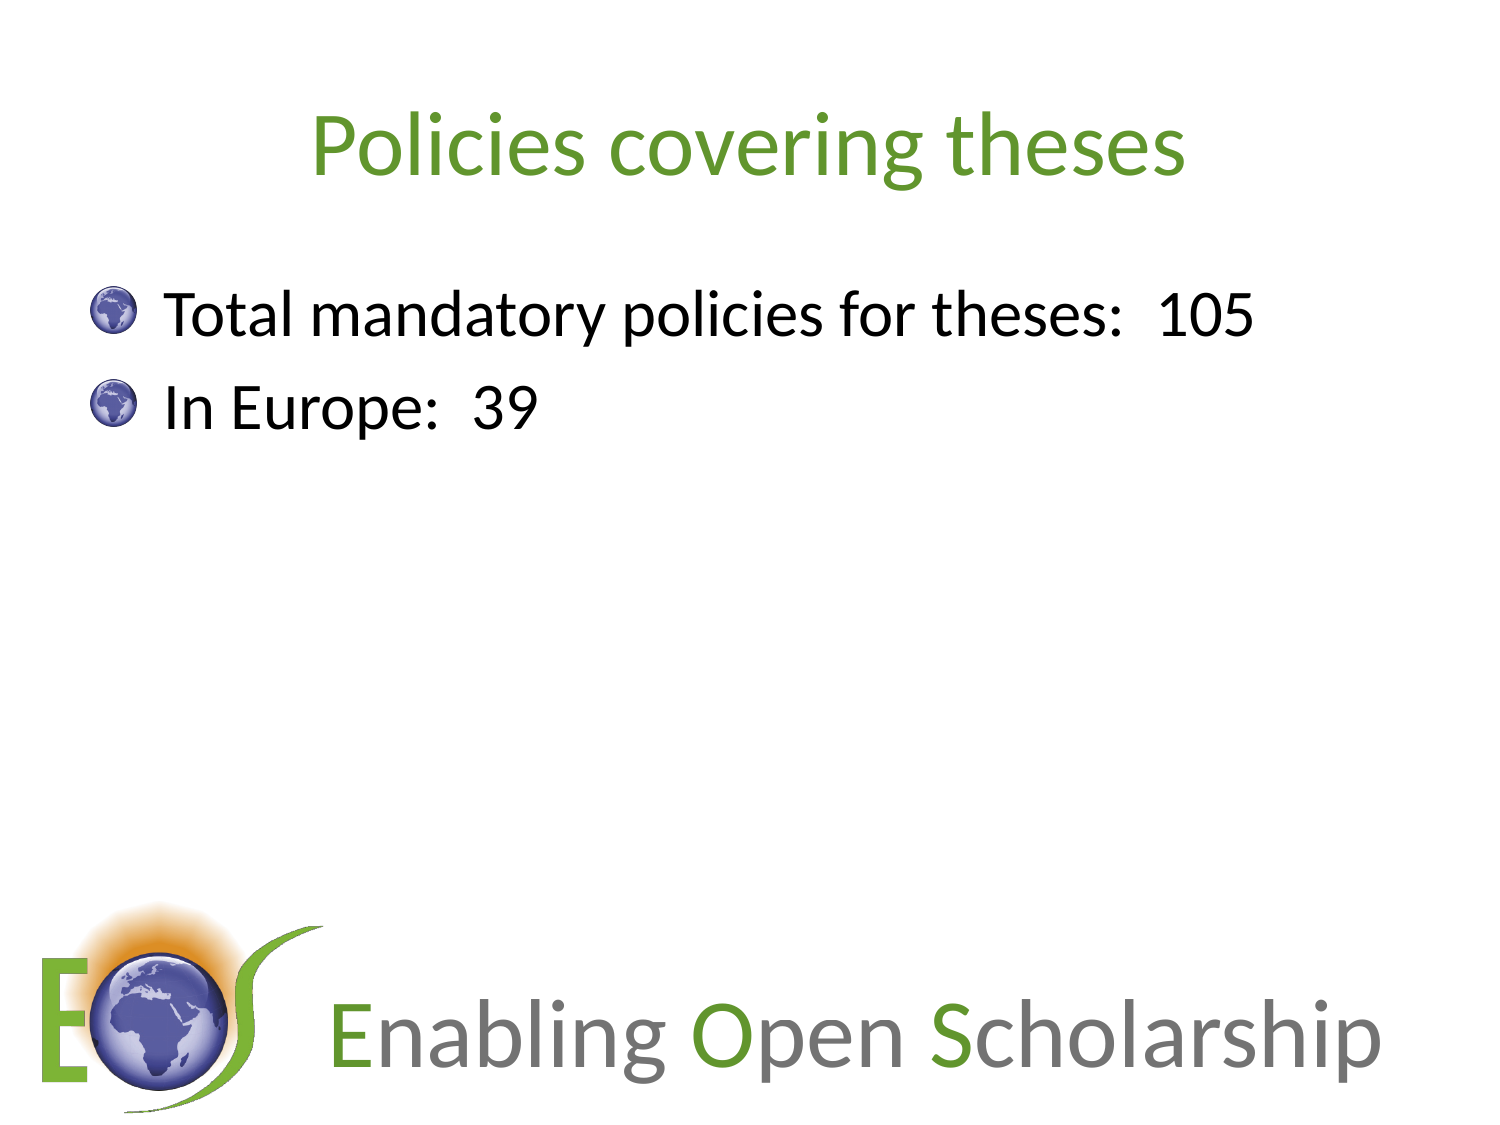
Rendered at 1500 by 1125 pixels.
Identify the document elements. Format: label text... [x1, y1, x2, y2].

picture [24, 901, 338, 1125]
picture [90, 286, 137, 334]
list Total mandatory policies for theses: 105 In Europe: 39 [74, 262, 1426, 688]
title Policies covering theses [74, 44, 1426, 233]
picture [90, 379, 137, 427]
